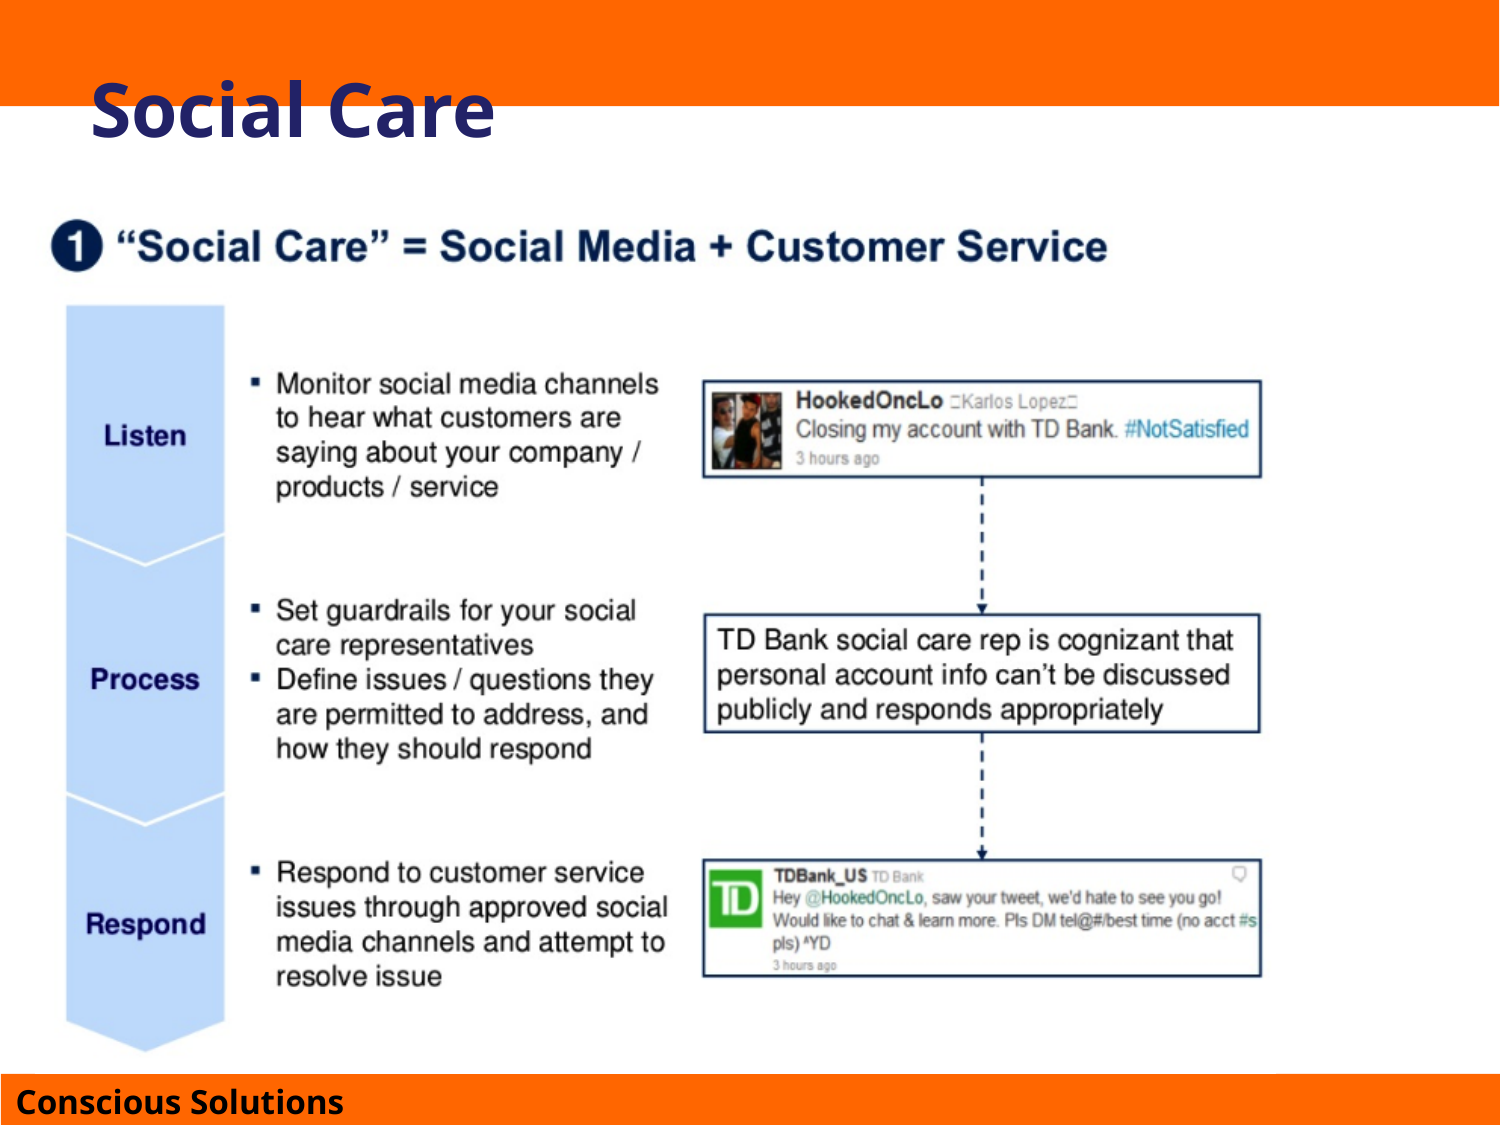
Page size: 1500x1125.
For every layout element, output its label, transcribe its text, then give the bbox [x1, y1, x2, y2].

title Social Care [75, 13, 1425, 202]
picture [35, 200, 1276, 1074]
